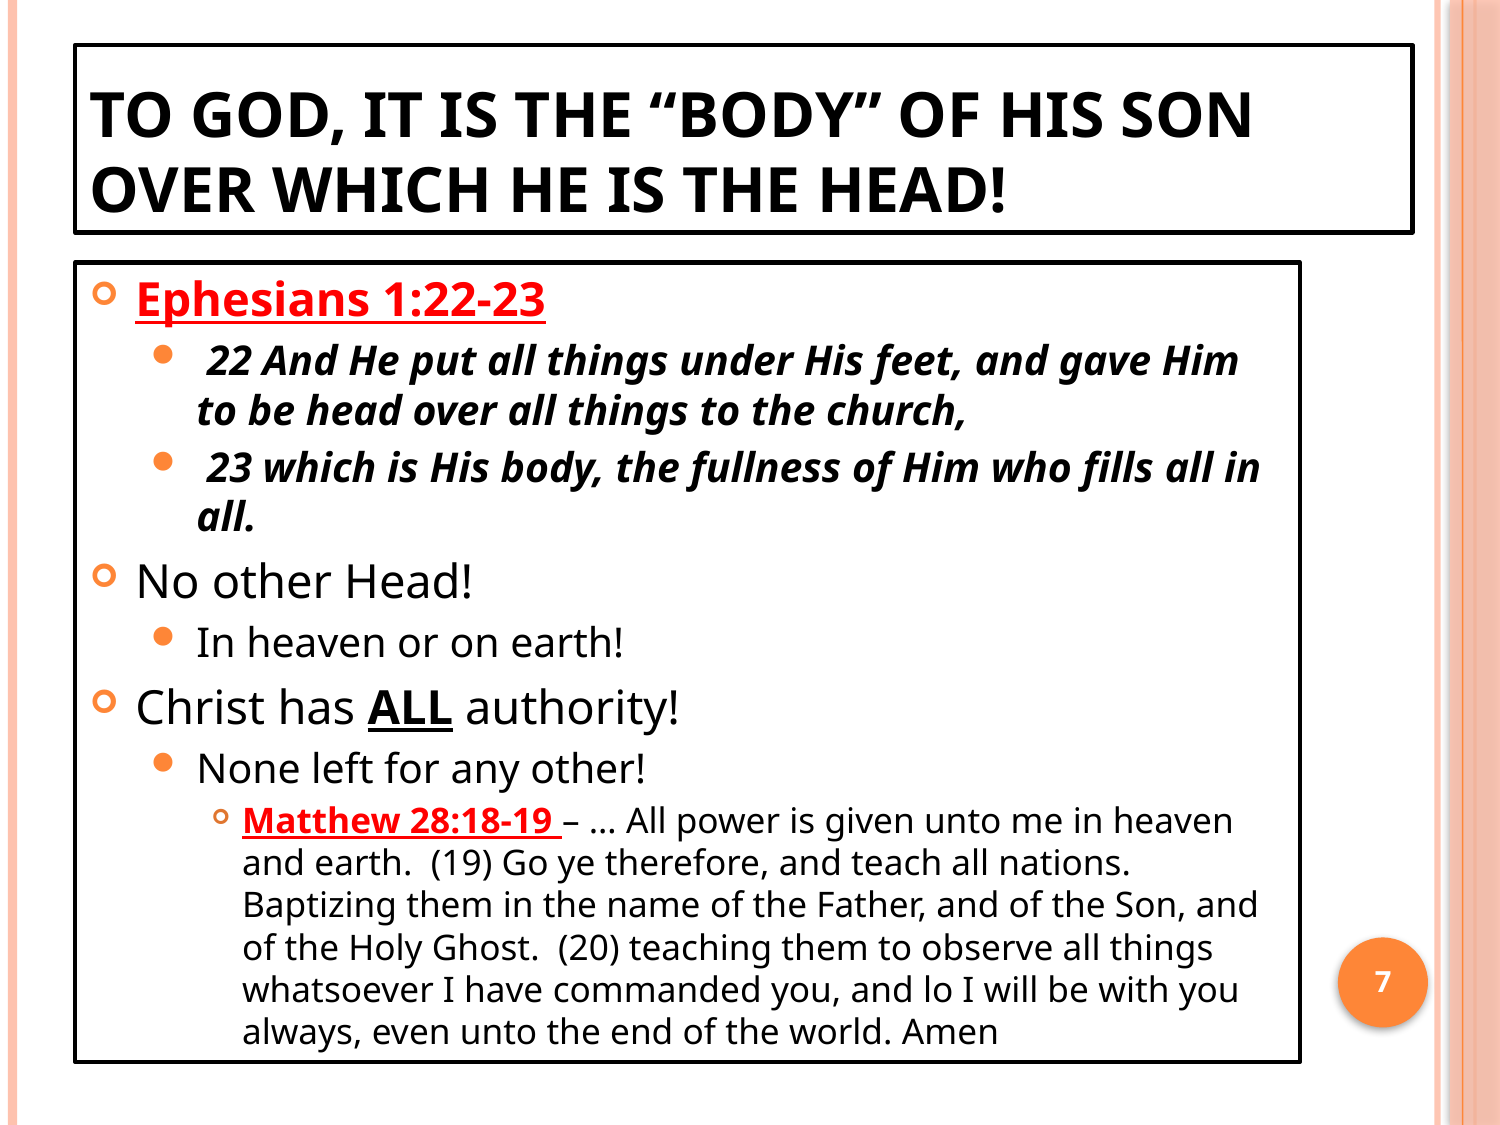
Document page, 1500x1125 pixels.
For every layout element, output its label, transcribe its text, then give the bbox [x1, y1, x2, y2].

title To God, it is the “Body” Of His Son Over Which He is the Head! [73, 43, 1415, 235]
slide_number 7 [1333, 940, 1434, 1027]
list Ephesians 1:22-23 22 And He put all things under His feet, and gave Him to be head over all things to the church, 23 which is His body, the fullness of Him who fills all in all. No other Head! In heaven or on earth! Christ has ALL authority! None left for any other! Matthew 28:18-19 – … All power is given unto me in heaven and earth. (19) Go ye therefore, and teach all nations. Baptizing them in the name of the Father, and of the Son, and of the Holy Ghost. (20) teaching them to observe all things whatsoever I have commanded you, and lo I will be with you always, even unto the end of the world. Amen [73, 260, 1302, 1064]
